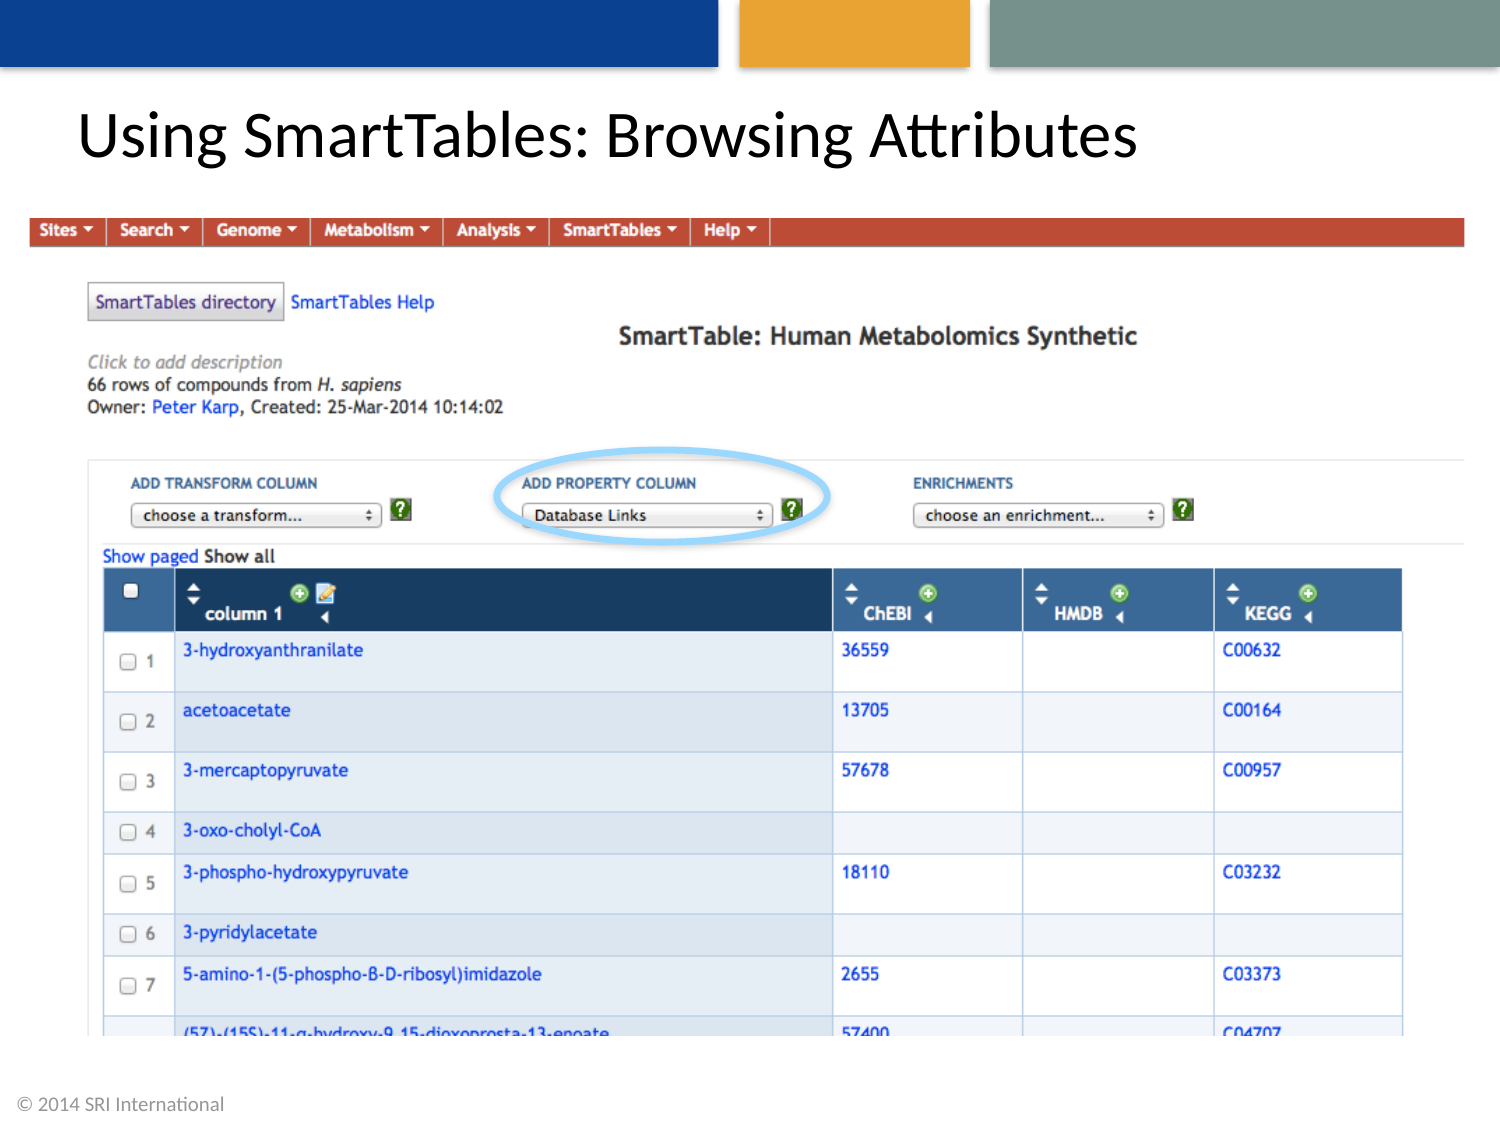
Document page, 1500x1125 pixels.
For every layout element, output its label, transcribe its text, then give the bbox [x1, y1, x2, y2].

title Using SmartTables: Browsing Attributes [62, 44, 1413, 216]
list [29, 217, 1465, 1036]
